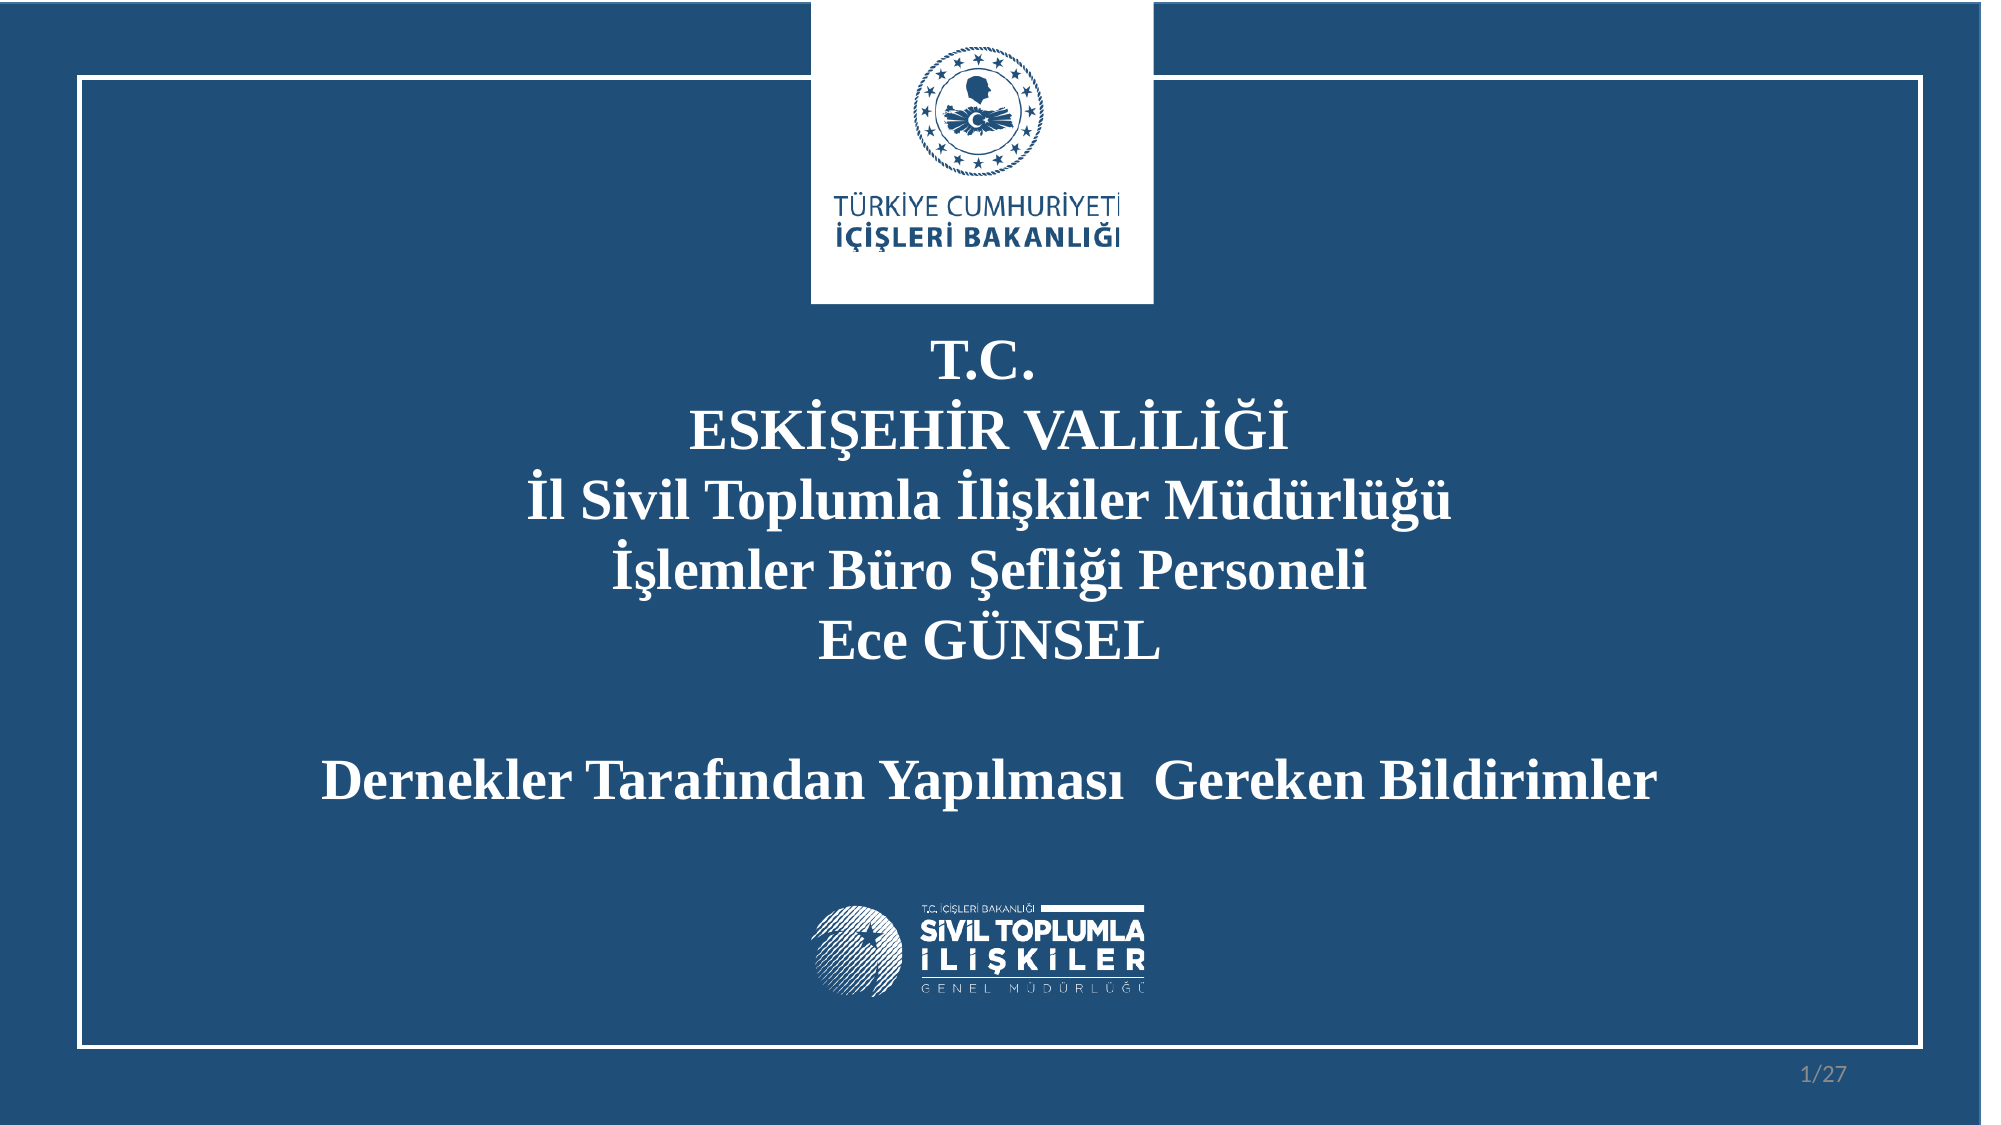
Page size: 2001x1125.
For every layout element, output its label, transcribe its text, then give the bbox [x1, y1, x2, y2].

text_box [0, 2, 1981, 1125]
picture [833, 46, 1120, 252]
text_box [810, 0, 1155, 305]
slide_number 1/27 [1412, 1042, 1863, 1103]
picture [811, 903, 1145, 997]
text_box T.C. ESKİŞEHİR VALİLİĞİ İl Sivil Toplumla İlişkiler Müdürlüğü İşlemler Büro Şefliği Personeli Ece GÜNSEL Dernekler Tarafından Yapılması Gereken Bildirimler [162, 313, 1818, 889]
text_box [79, 77, 1921, 1048]
